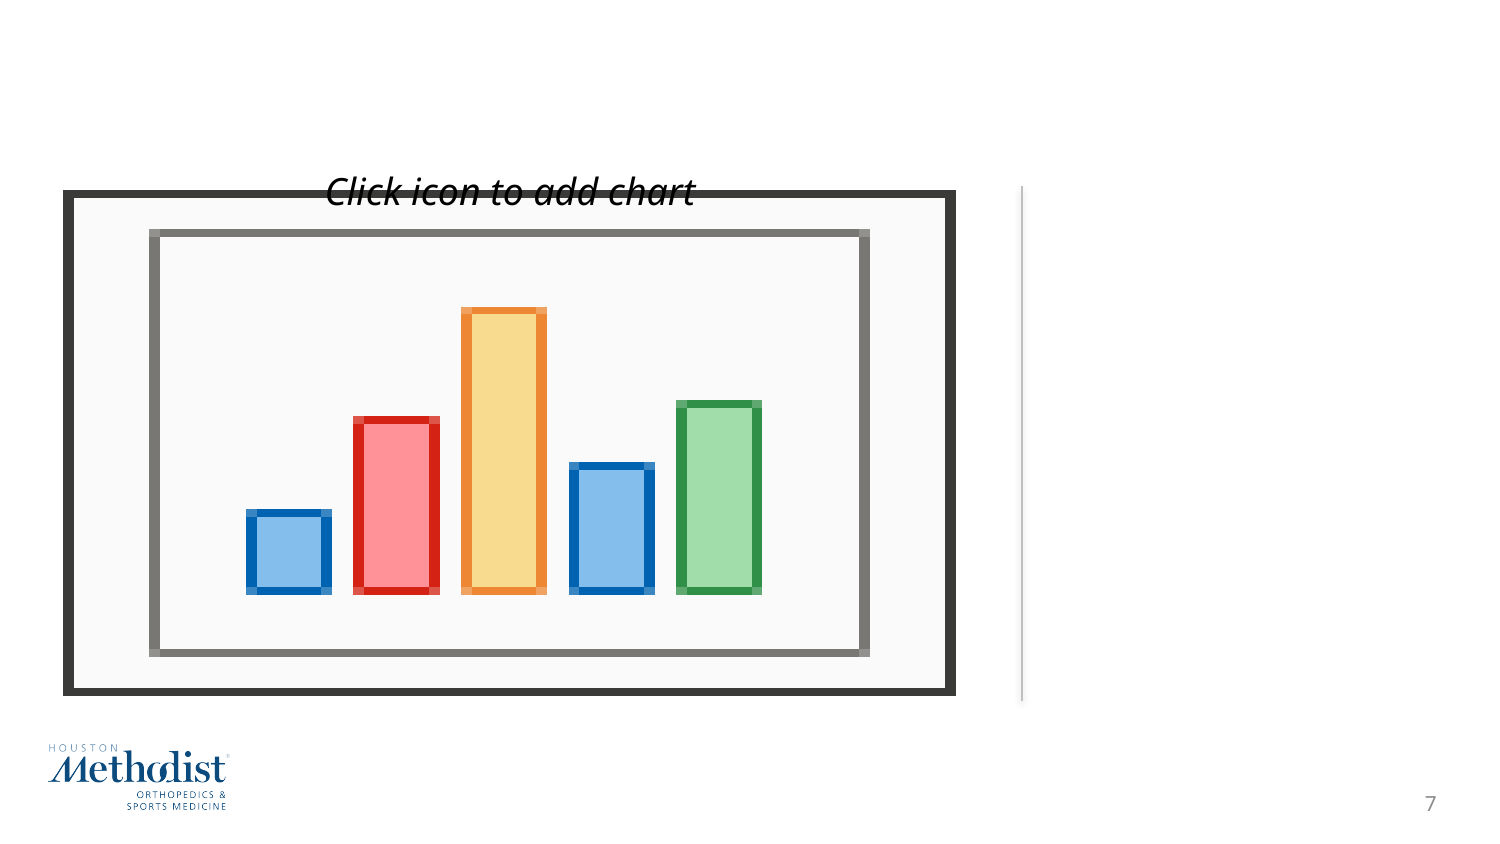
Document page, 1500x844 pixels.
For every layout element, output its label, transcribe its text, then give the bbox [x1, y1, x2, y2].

slide_number 7 [1066, 782, 1452, 828]
picture [48, 744, 230, 810]
